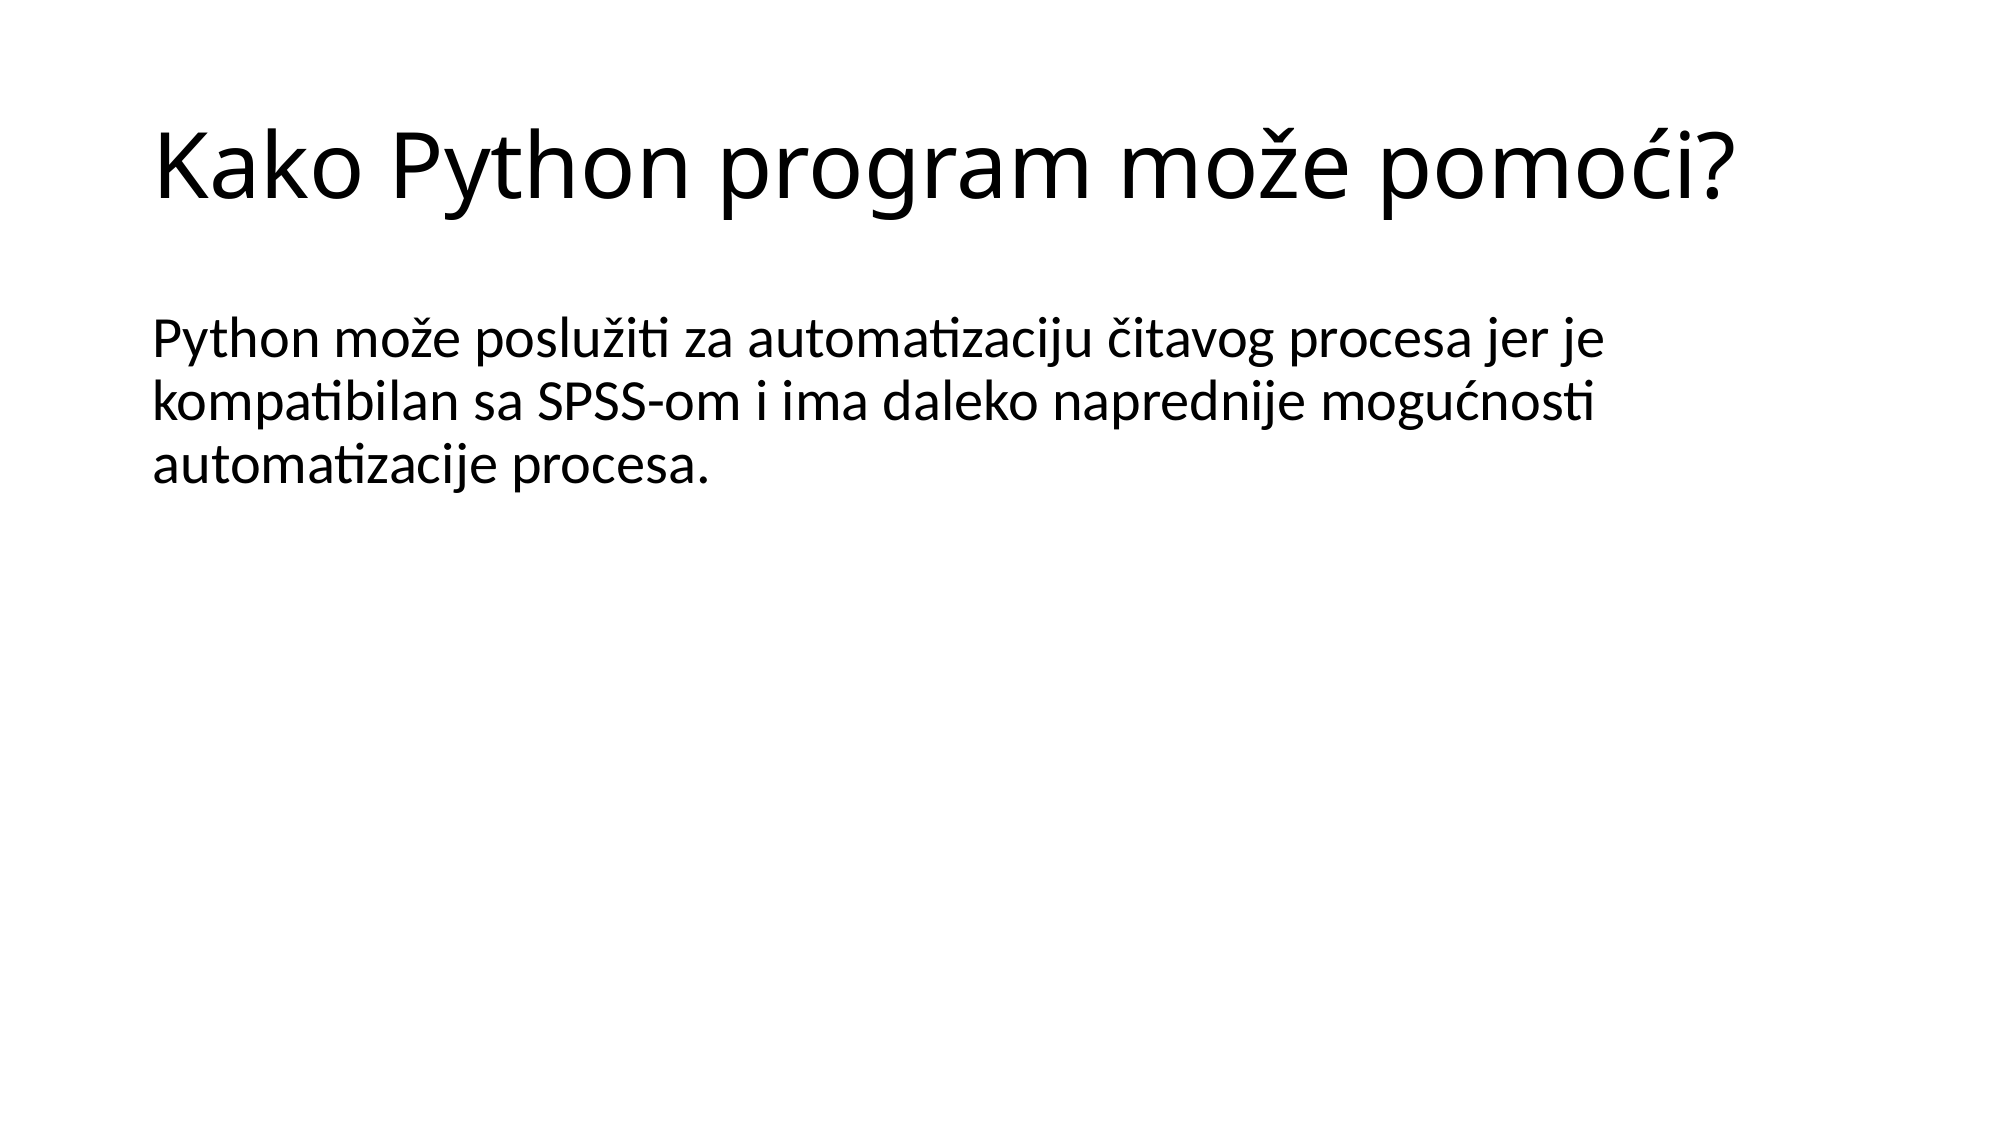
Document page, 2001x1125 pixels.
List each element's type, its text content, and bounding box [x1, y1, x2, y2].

title Kako Python program može pomoći? [137, 59, 1863, 278]
list Python može poslužiti za automatizaciju čitavog procesa jer je kompatibilan sa SPSS-om i ima daleko naprednije mogućnosti automatizacije procesa. [137, 299, 1863, 1014]
